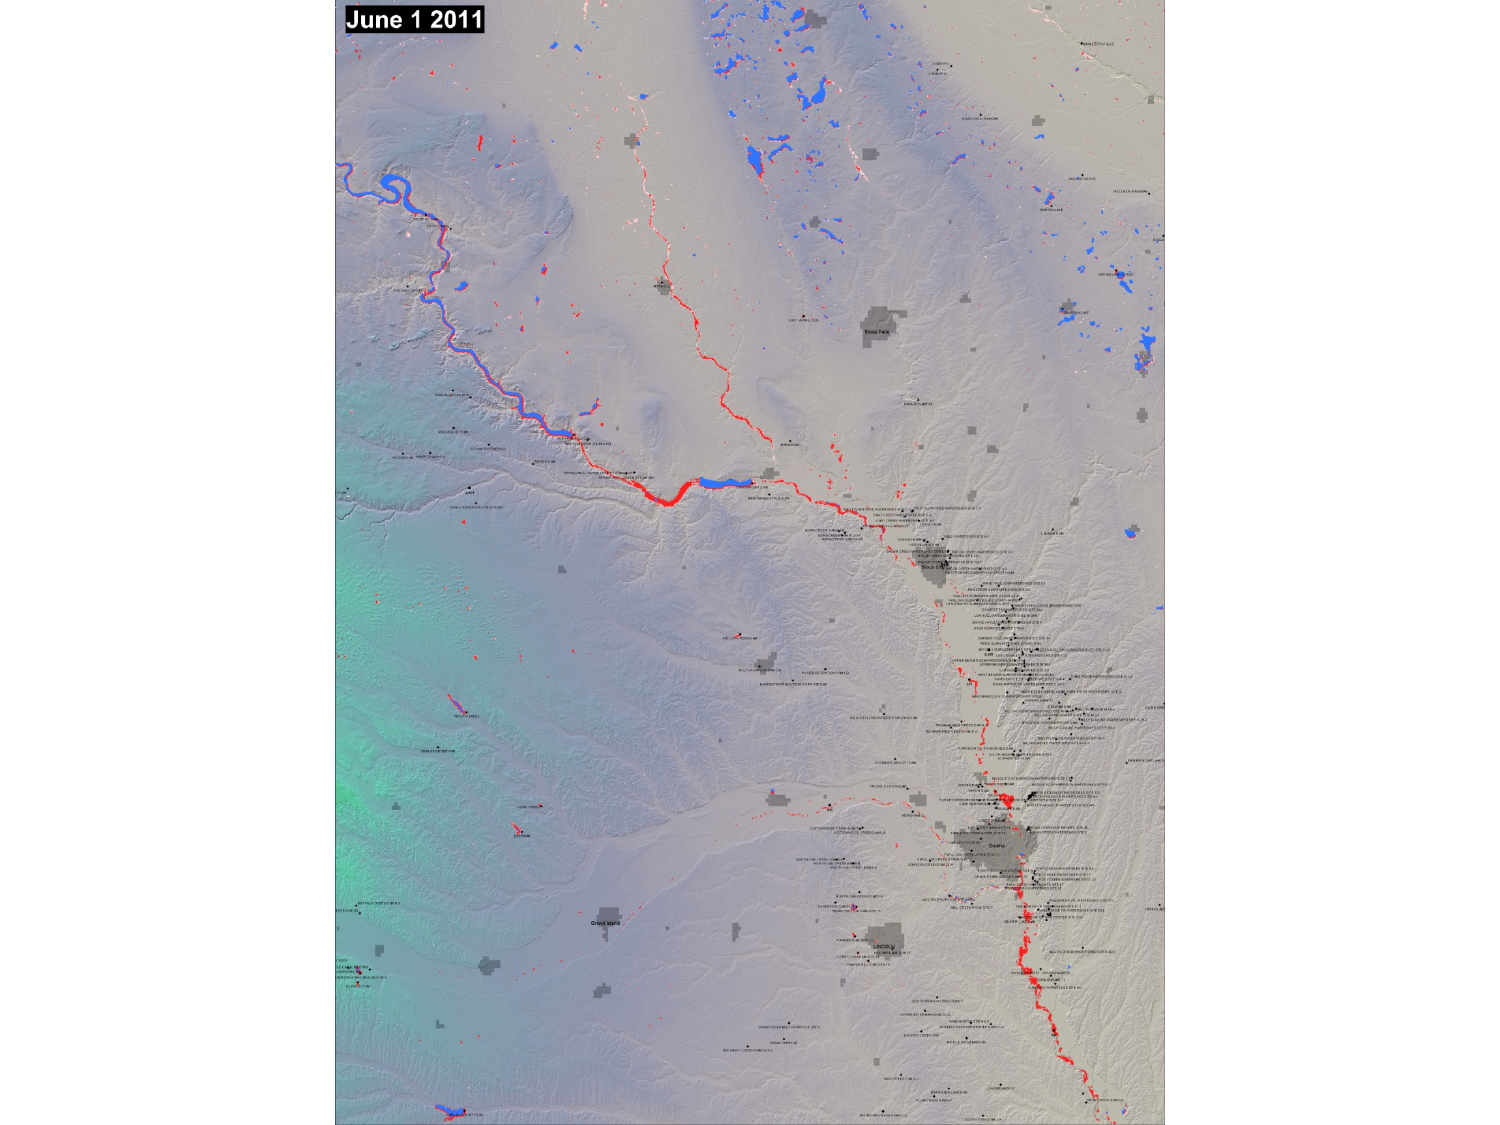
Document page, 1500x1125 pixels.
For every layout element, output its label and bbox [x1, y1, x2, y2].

picture [334, 0, 1165, 1125]
